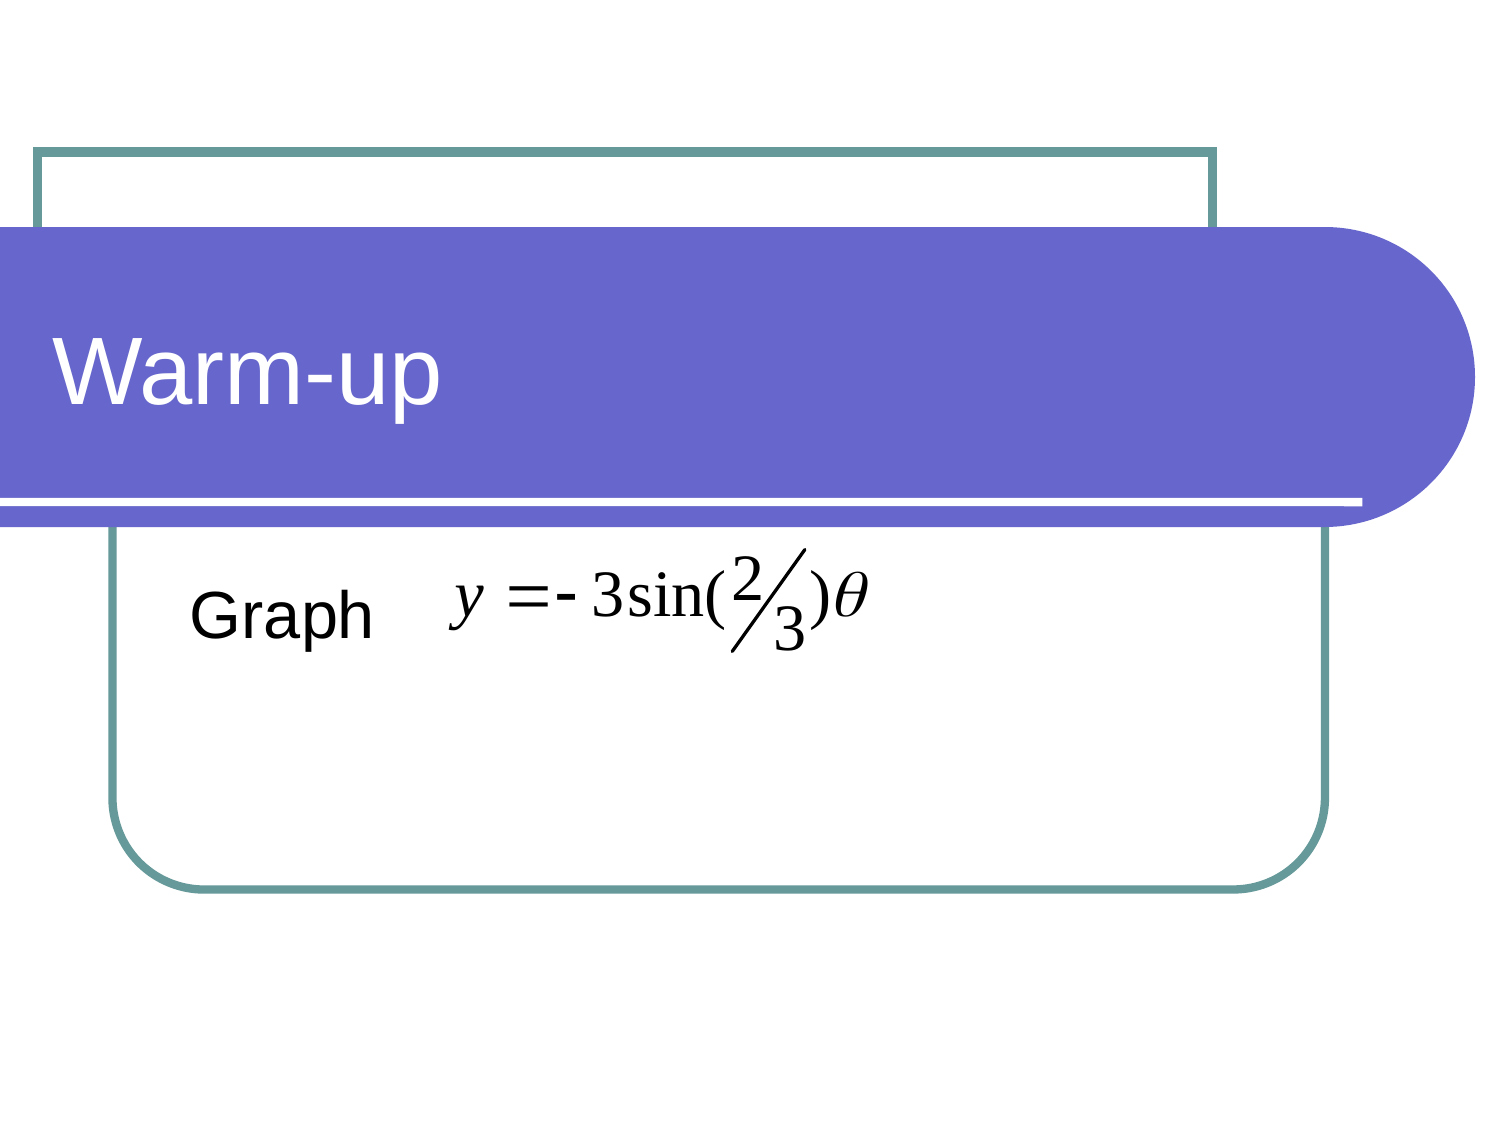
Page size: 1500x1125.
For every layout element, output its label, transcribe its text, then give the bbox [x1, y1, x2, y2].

subtitle Graph [174, 564, 1263, 840]
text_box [437, 537, 885, 748]
title Warm-up [37, 234, 1363, 499]
